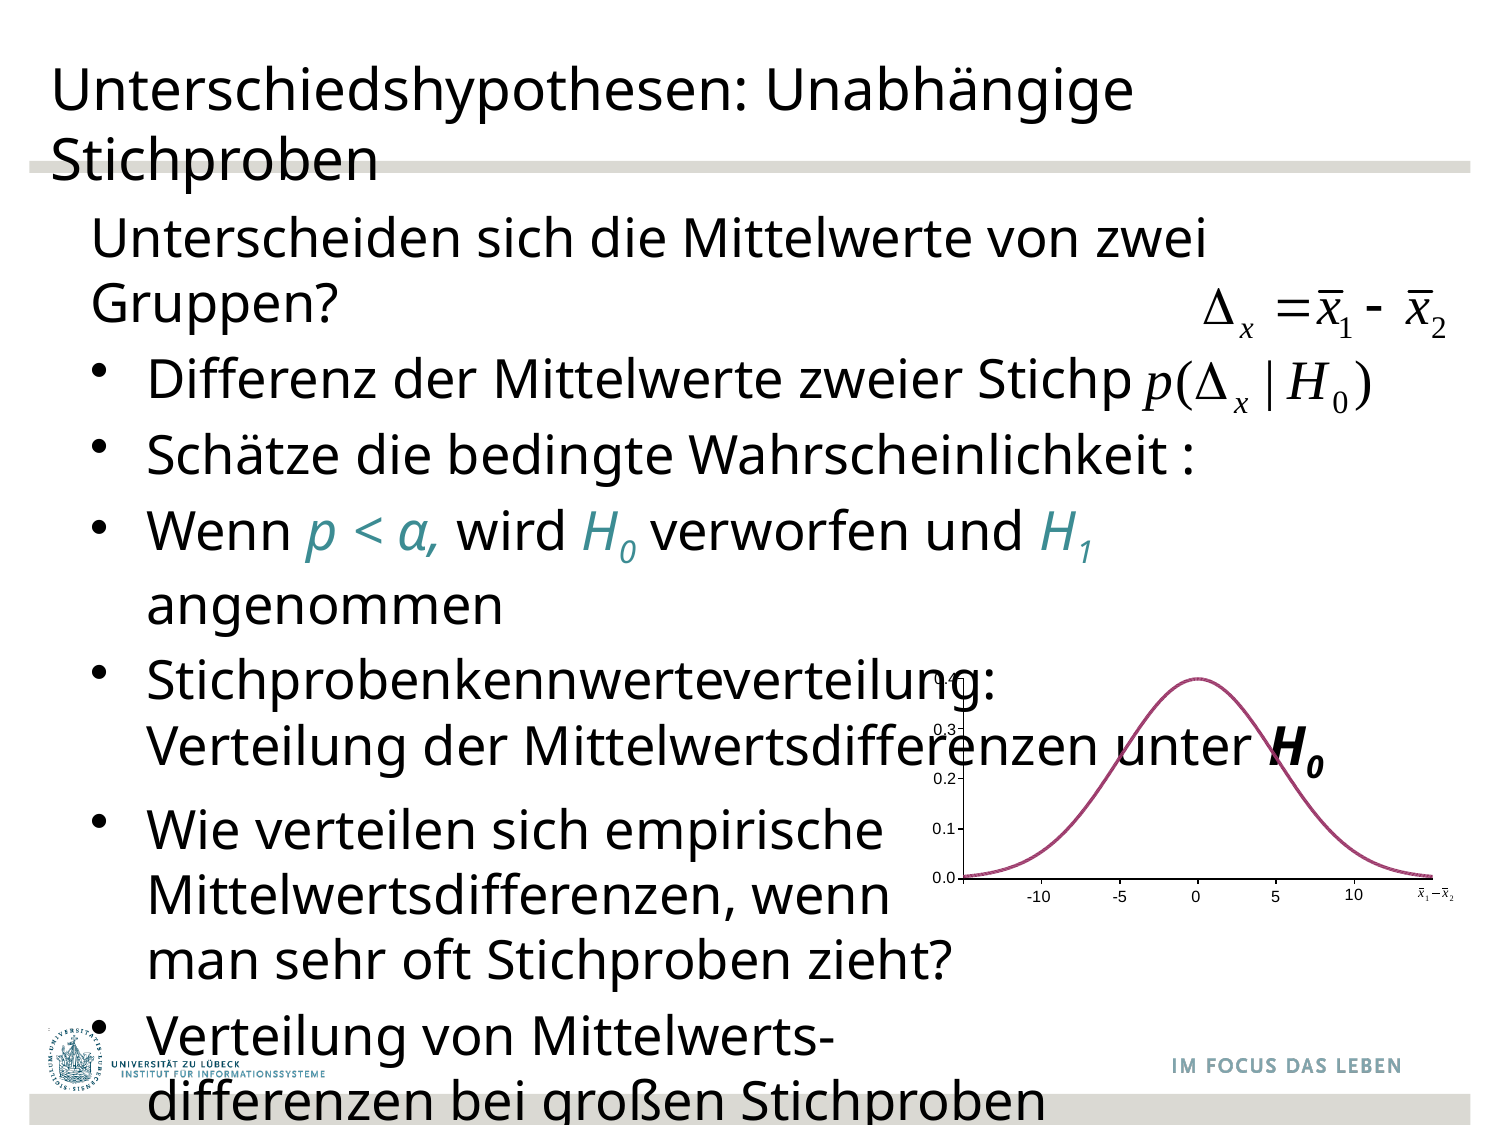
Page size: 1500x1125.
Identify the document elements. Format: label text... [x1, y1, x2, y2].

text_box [1129, 344, 1385, 429]
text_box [1193, 270, 1459, 352]
picture [1173, 1058, 1400, 1073]
title Unterschiedshypothesen: Unabhängige Stichproben [35, 45, 1454, 111]
picture [932, 668, 1459, 908]
list Unterscheiden sich die Mittelwerte von zwei Gruppen? Differenz der Mittelwerte zweier Stichproben: Schätze die bedingte Wahrscheinlichkeit : Wenn p < α, wird H0 verworfen und H1 angenommen Stichprobenkennwerteverteilung: Verteilung der Mittelwertsdifferenzen unter H0 Wie verteilen sich empirische Mittelwertsdifferenzen, wenn man sehr oft Stichproben zieht? Verteilung von Mittelwerts- differenzen bei großen Stichproben normalverteilt [75, 196, 1425, 1012]
